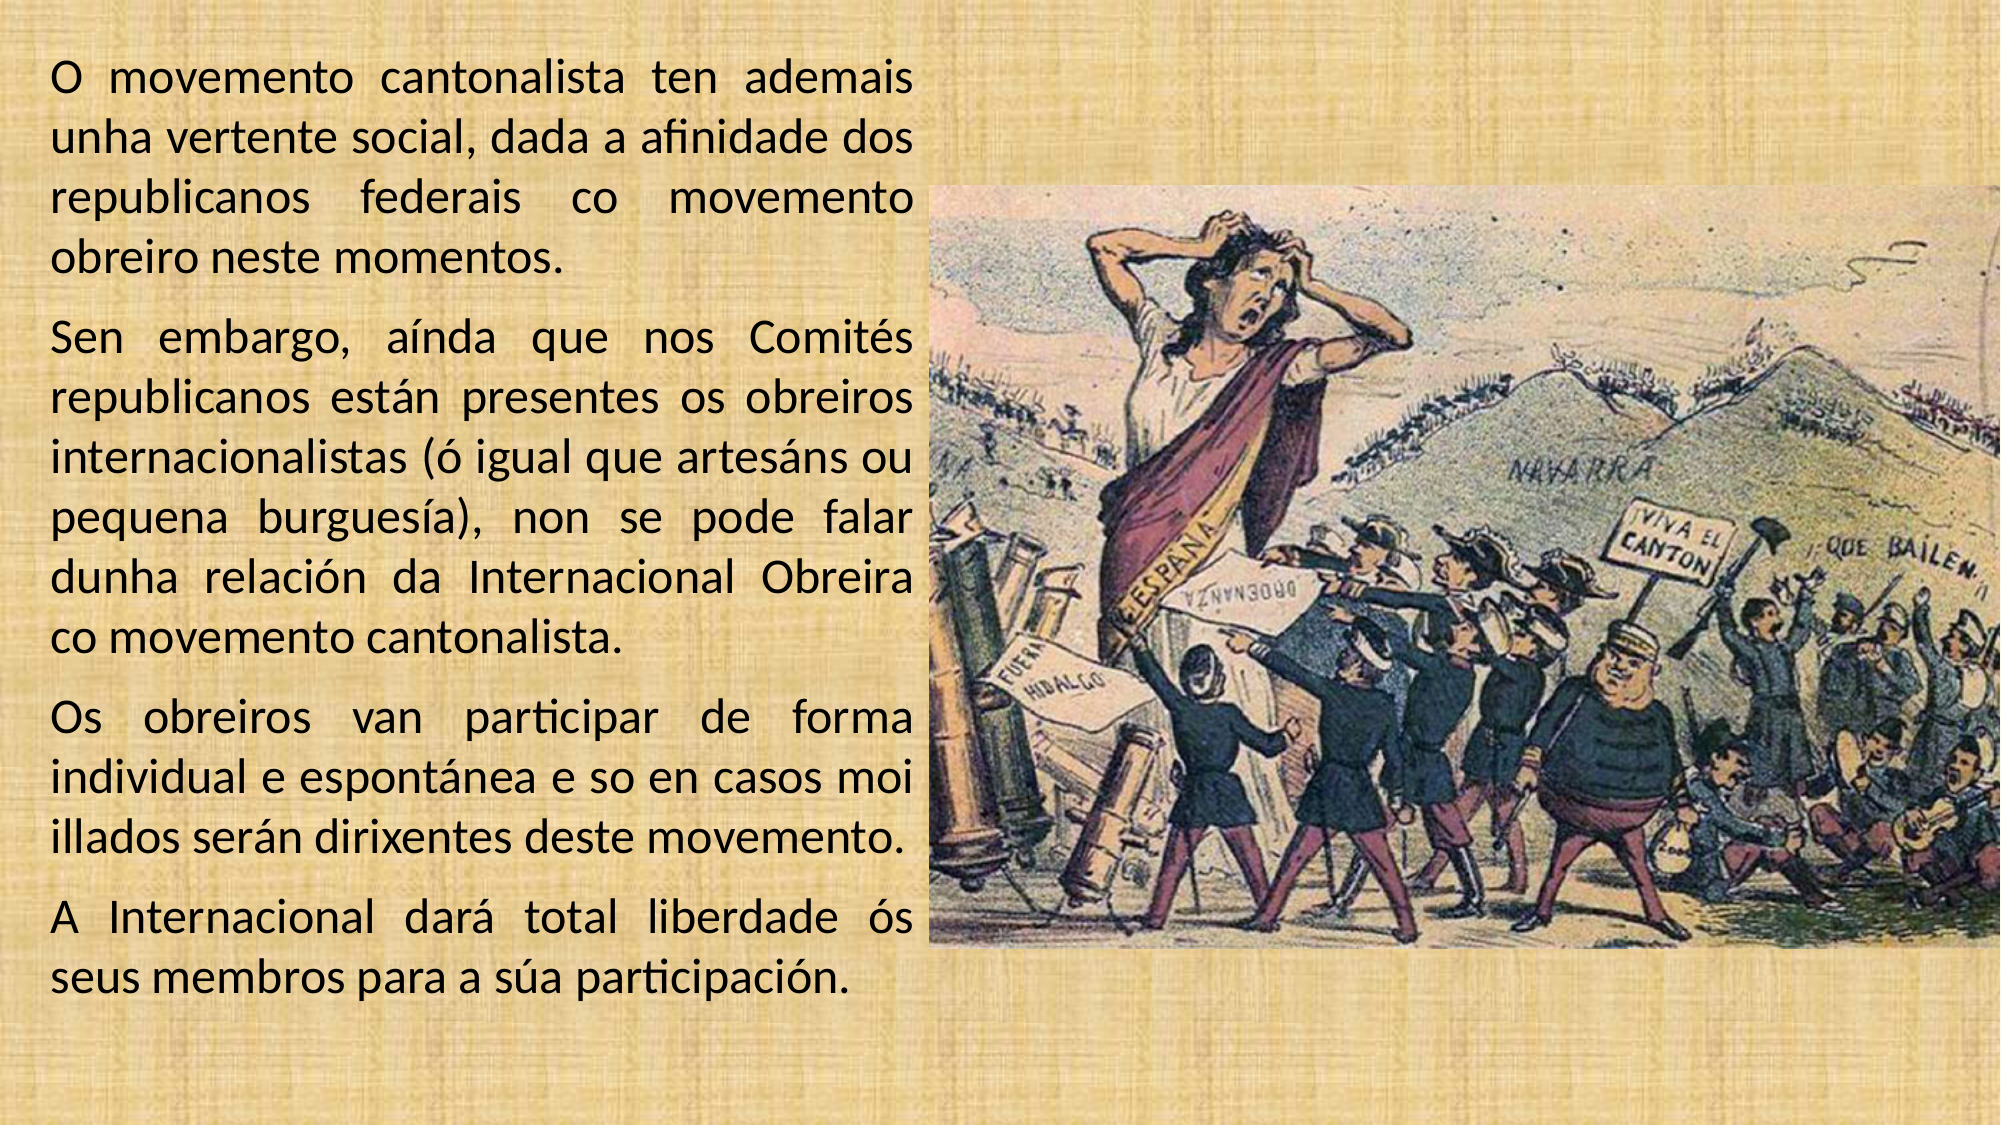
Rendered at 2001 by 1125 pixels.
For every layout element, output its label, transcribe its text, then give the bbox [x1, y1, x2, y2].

text_box O movemento cantonalista ten ademais unha vertente social, dada a afinidade dos republicanos federais co movemento obreiro neste momentos. Sen embargo, aínda que nos Comités republicanos están presentes os obreiros internacionalistas (ó igual que artesáns ou pequena burguesía), non se pode falar dunha relación da Internacional Obreira co movemento cantonalista. Os obreiros van participar de forma individual e espontánea e so en casos moi illados serán dirixentes deste movemento. A Internacional dará total liberdade ós seus membros para a súa participación. [35, 35, 930, 1011]
picture [0, 0, 2001, 1125]
